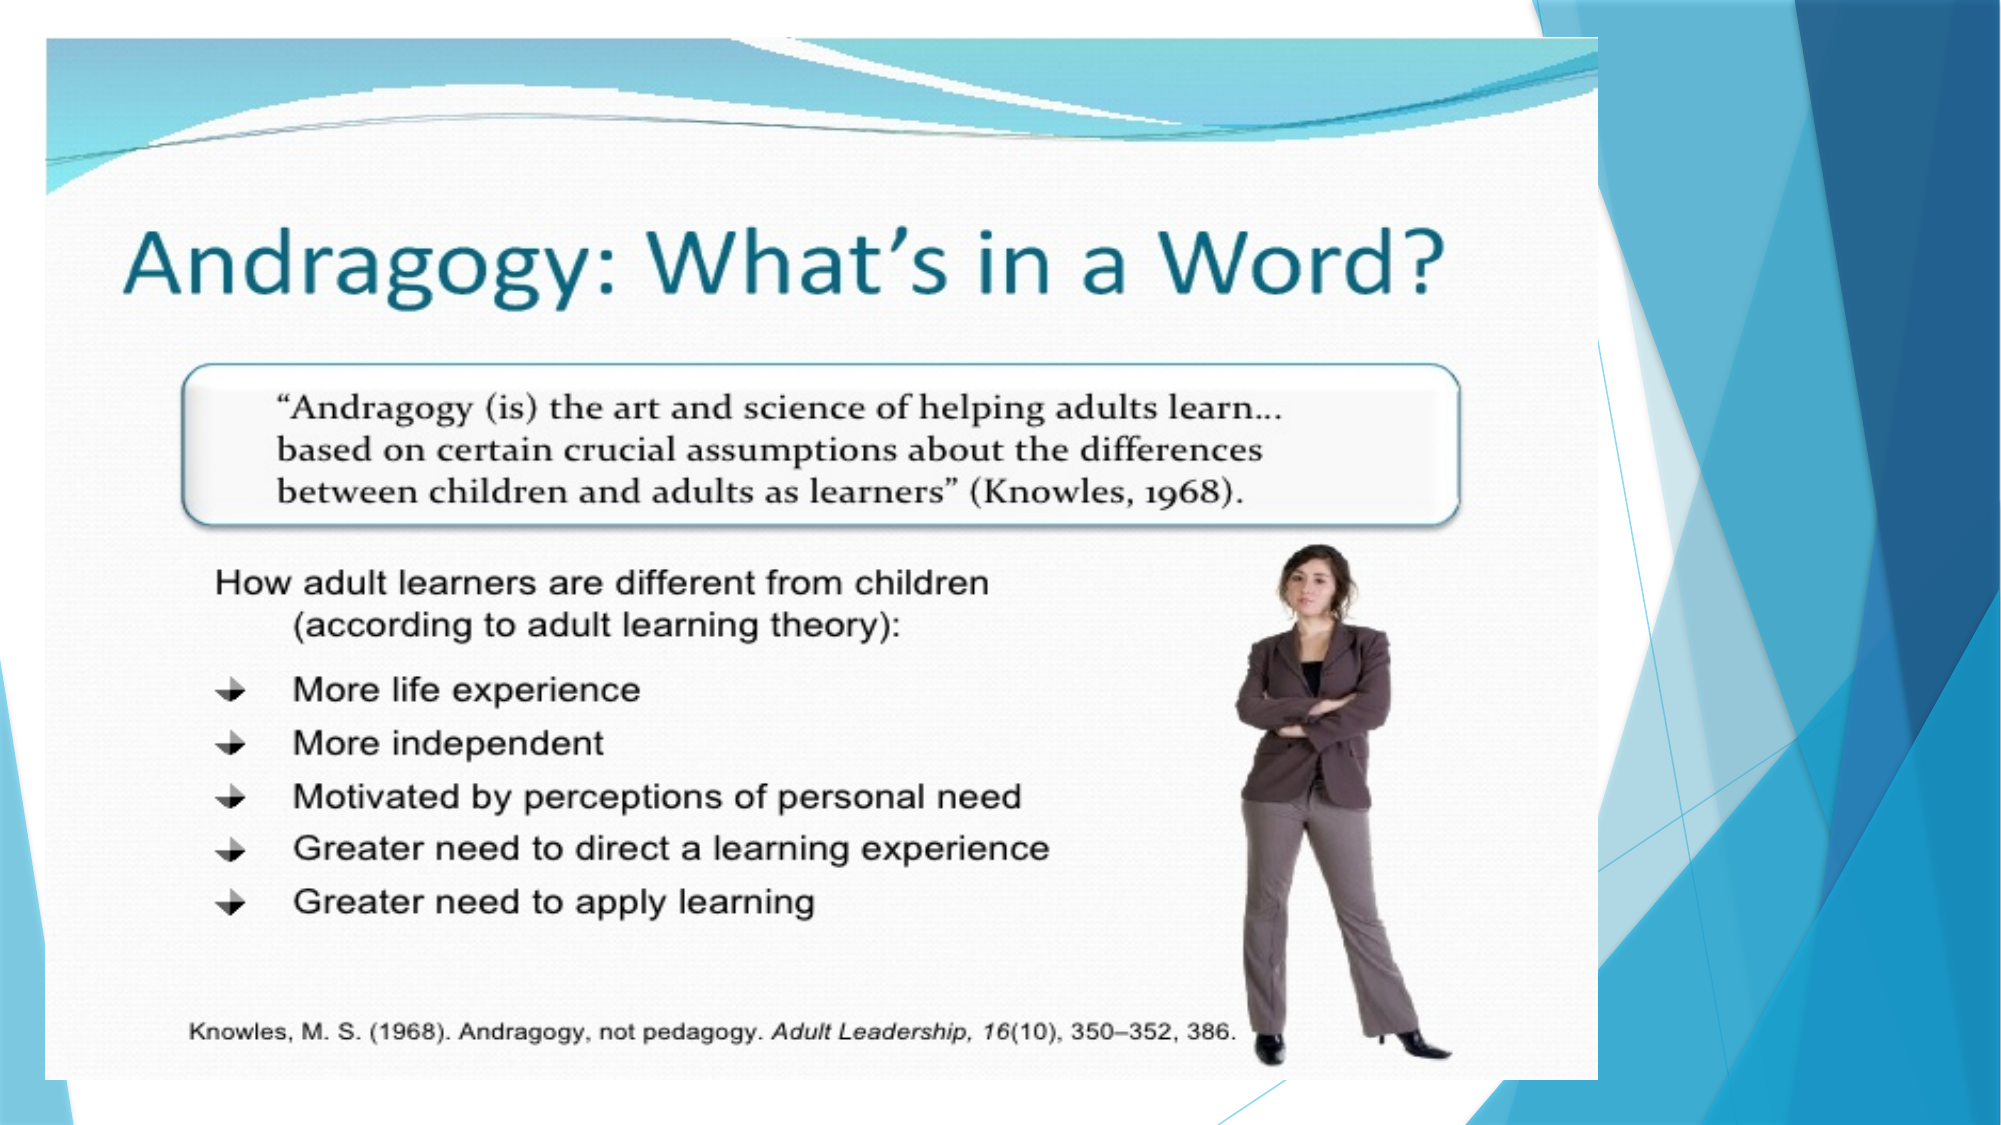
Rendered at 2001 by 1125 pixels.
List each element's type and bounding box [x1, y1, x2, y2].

list [45, 36, 1598, 1081]
